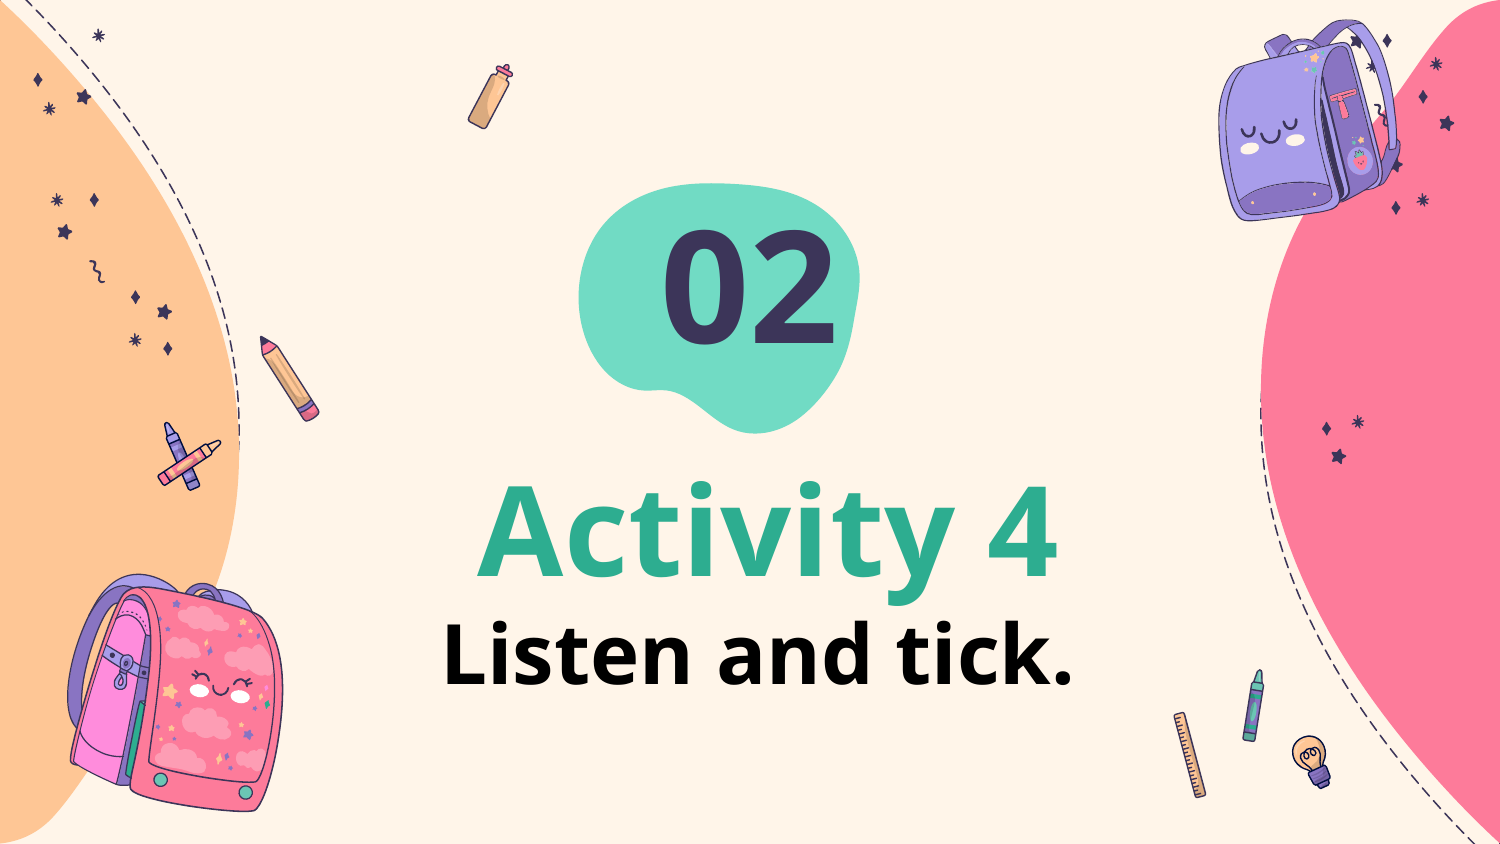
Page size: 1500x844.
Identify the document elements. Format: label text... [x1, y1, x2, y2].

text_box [62, 578, 292, 803]
title 02 [622, 172, 878, 391]
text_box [156, 421, 222, 492]
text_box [1212, 30, 1399, 214]
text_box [1173, 711, 1207, 799]
title Activity 4 Listen and tick. [189, 436, 1349, 694]
text_box [669, 391, 826, 434]
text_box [471, 62, 513, 132]
text_box [578, 207, 622, 385]
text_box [1290, 735, 1332, 790]
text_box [1242, 668, 1265, 743]
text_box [259, 335, 321, 422]
